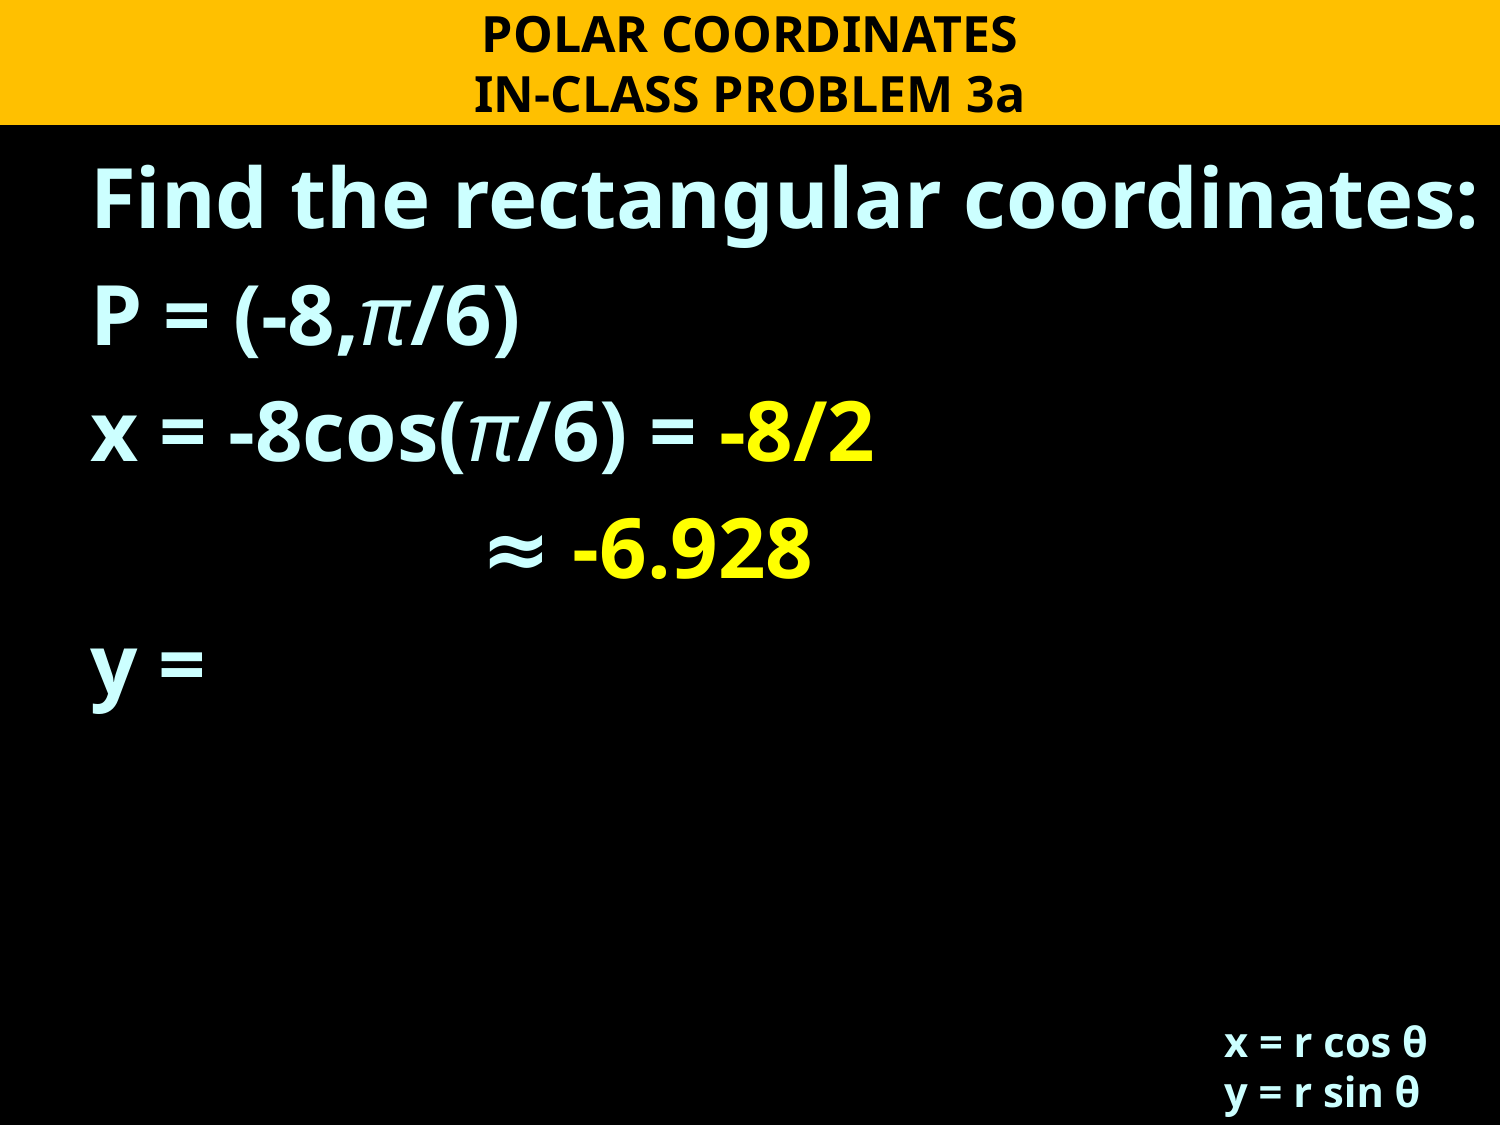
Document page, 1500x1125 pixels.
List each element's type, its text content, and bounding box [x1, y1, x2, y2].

text_box x = r cos θ y = r sin θ [1209, 1008, 1500, 1124]
text_box POLAR COORDINATES IN-CLASS PROBLEM 3a [0, 0, 1500, 125]
